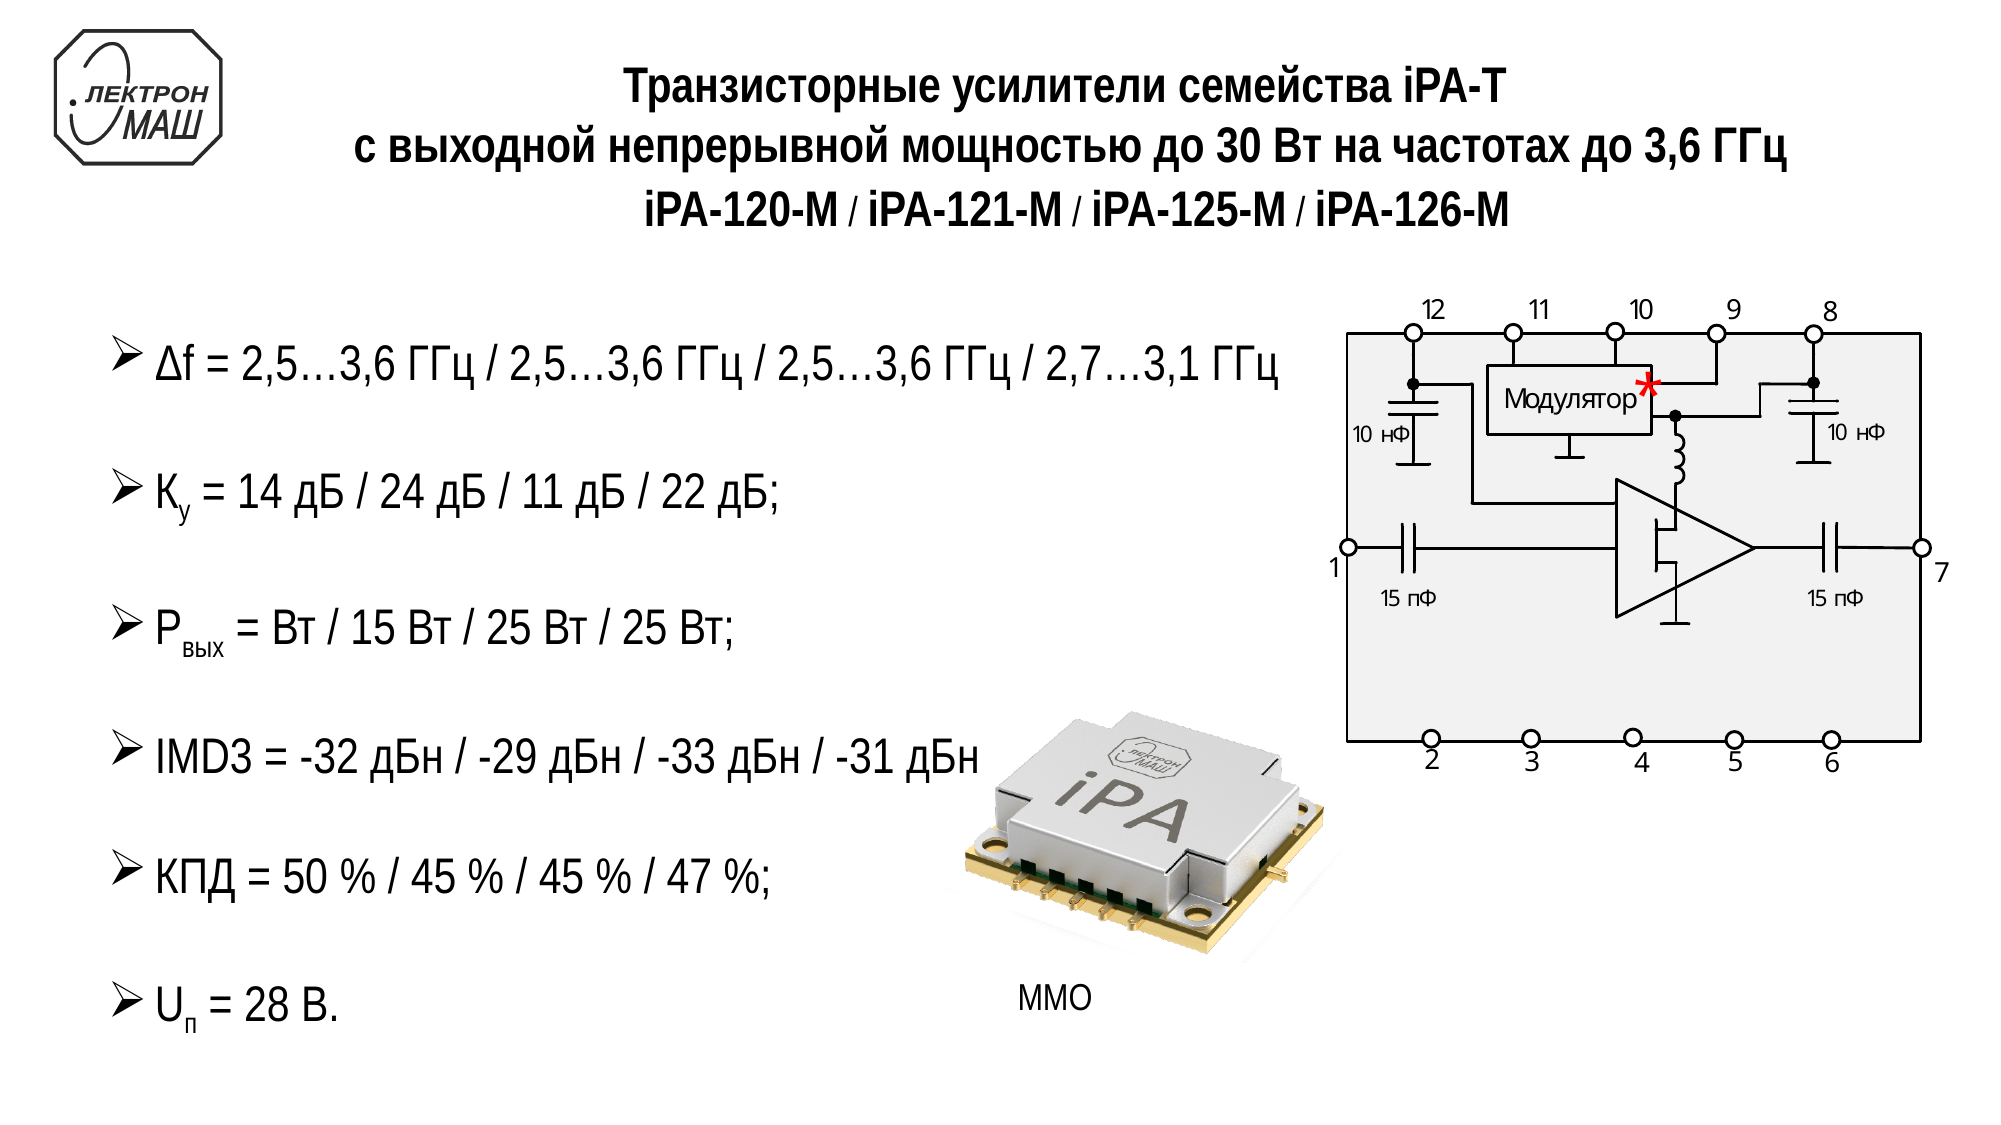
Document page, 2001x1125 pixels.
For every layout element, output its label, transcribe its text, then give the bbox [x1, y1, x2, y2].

picture [944, 280, 1961, 963]
picture [50, 25, 227, 169]
text_box ММО 23×25×8 мм [999, 963, 1229, 1125]
text_box Транзисторные усилители семейства iPA-T с выходной непрерывной мощностью до 30 Вт на частотах до 3,6 ГГц iPA-120-M / iPA-121-M / iPA-125-M / iPA-126-M [181, 44, 1961, 262]
text_box Δf = 2,5…3,6 ГГц / 2,5…3,6 ГГц / 2,5…3,6 ГГц / 2,7…3,1 ГГц Ку = 14 дБ / 24 дБ / 11 дБ / 22 дБ; Рвых = Вт / 15 Вт / 25 Вт / 25 Вт; IMD3 = -32 дБн / -29 дБн / -33 дБн / -31 дБн КПД = 50 % / 45 % / 45 % / 47 %; Uп = 28 В. [93, 262, 1961, 1047]
